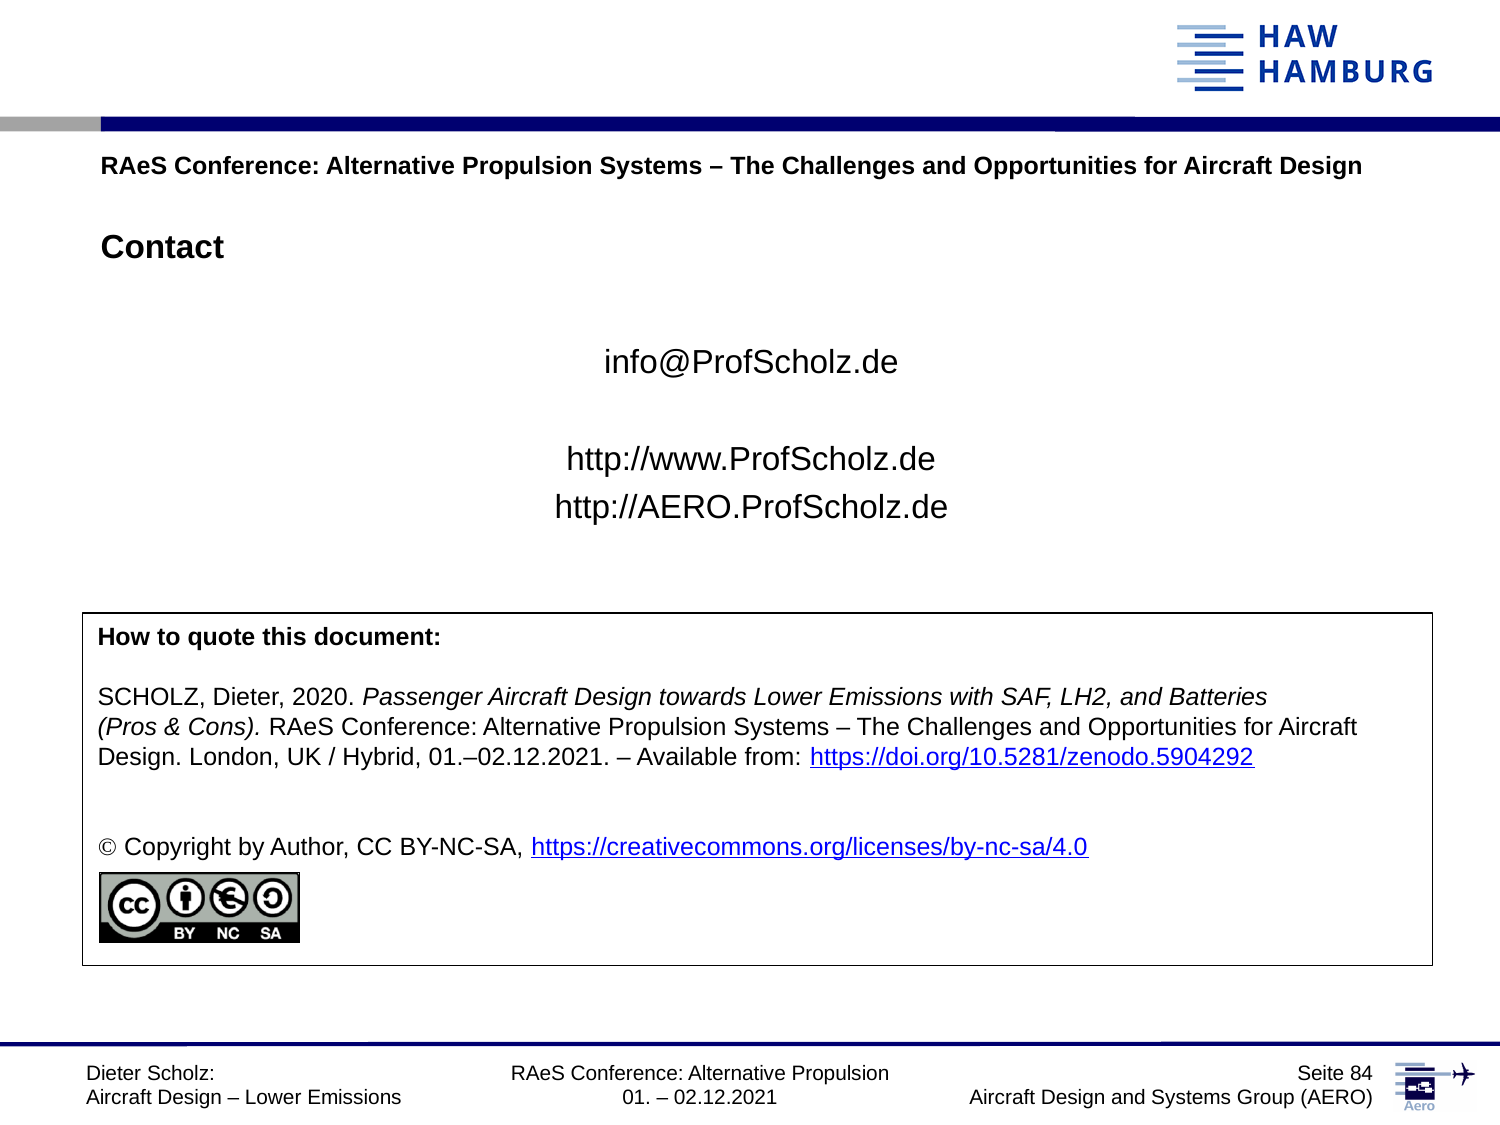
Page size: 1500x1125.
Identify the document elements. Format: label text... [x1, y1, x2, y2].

picture [1393, 1060, 1477, 1112]
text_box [82, 612, 1433, 966]
title Contact [85, 207, 1436, 282]
text_box RAeS Conference: Alternative Propulsion Systems – The Challenges and Opportunities for Aircraft Design [87, 142, 1414, 186]
picture [1155, 3, 1452, 113]
list info@ProfScholz.de http://www.ProfScholz.de http://AERO.ProfScholz.de [253, 332, 1250, 552]
